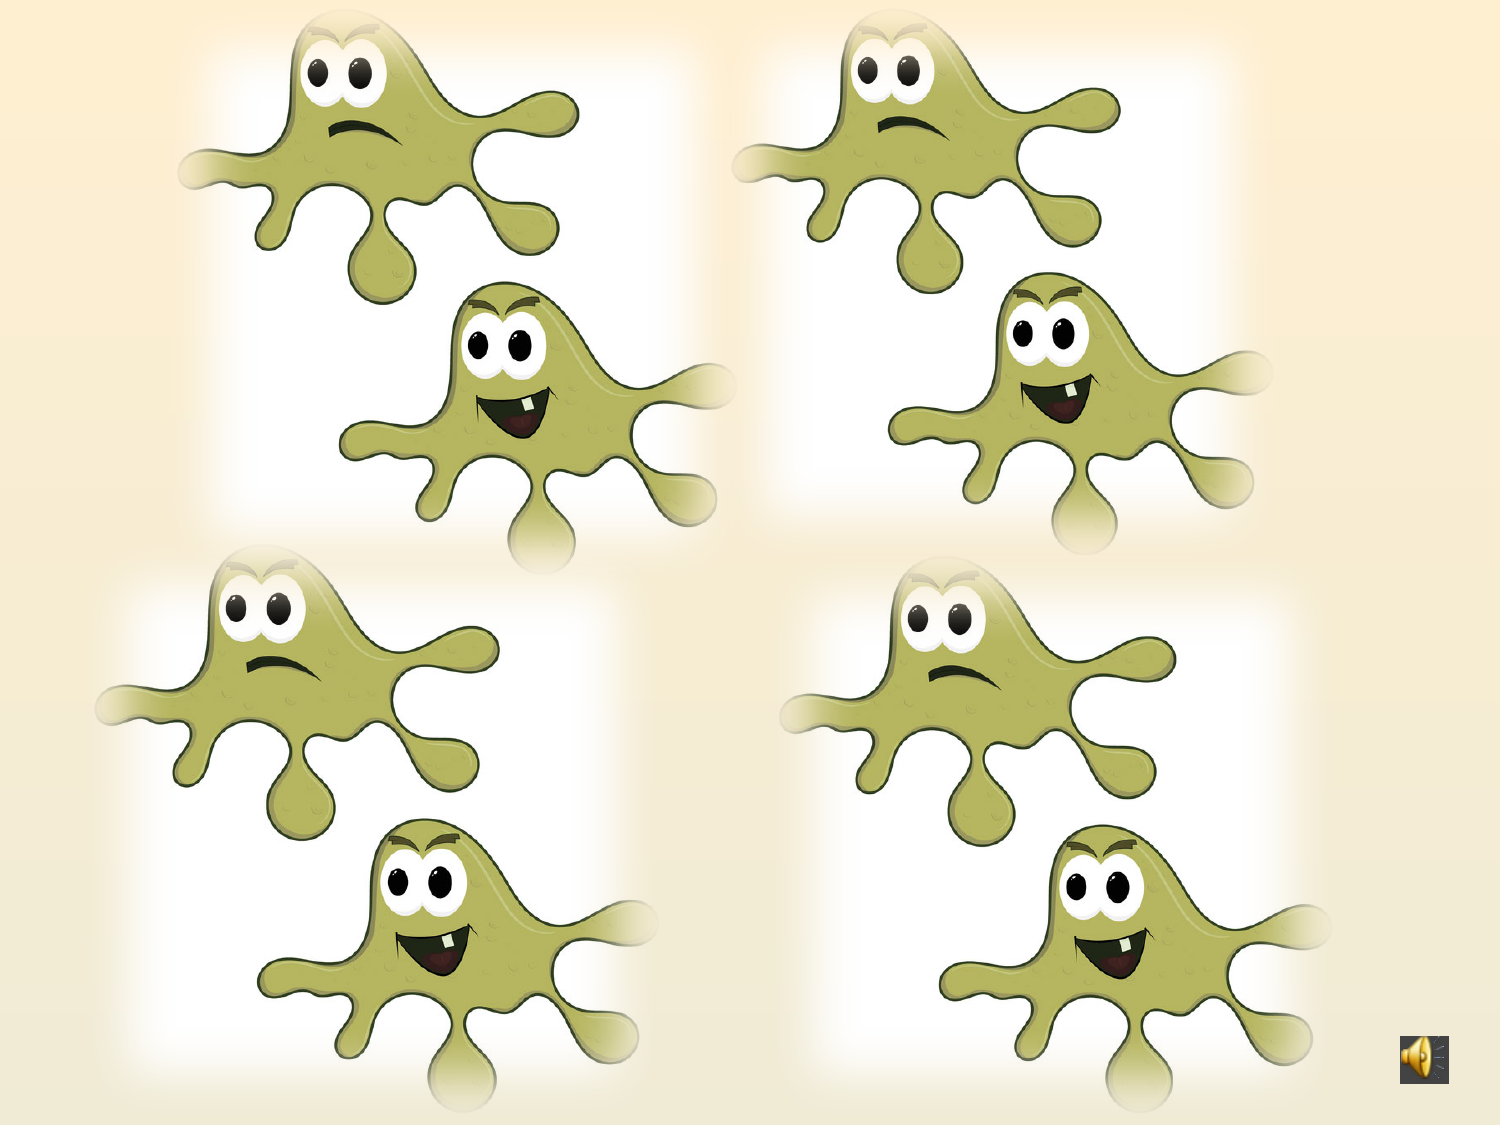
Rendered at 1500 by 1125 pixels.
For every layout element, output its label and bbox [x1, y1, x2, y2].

picture [1399, 1034, 1450, 1086]
picture [76, 0, 1341, 1125]
